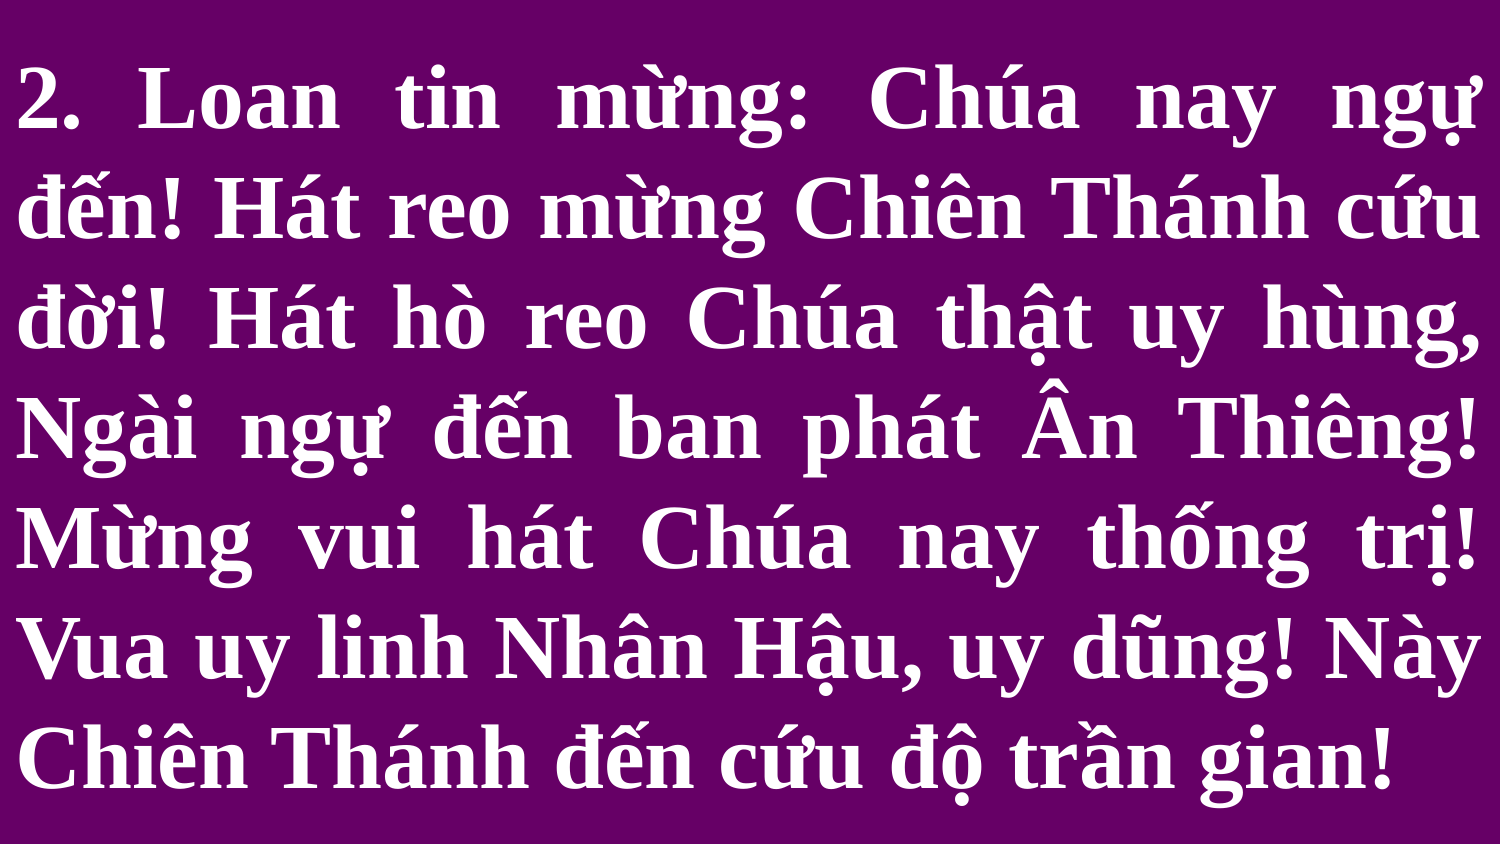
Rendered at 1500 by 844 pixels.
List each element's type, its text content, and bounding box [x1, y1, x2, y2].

title 2. Loan tin mừng: Chúa nay ngự đến! Hát reo mừng Chiên Thánh cứu đời! Hát hò reo Chúa thật uy hùng, Ngài ngự đến ban phát Ân Thiêng! Mừng vui hát Chúa nay thống trị! Vua uy linh Nhân Hậu, uy dũng! Này Chiên Thánh đến cứu độ trần gian! [0, 0, 1500, 844]
